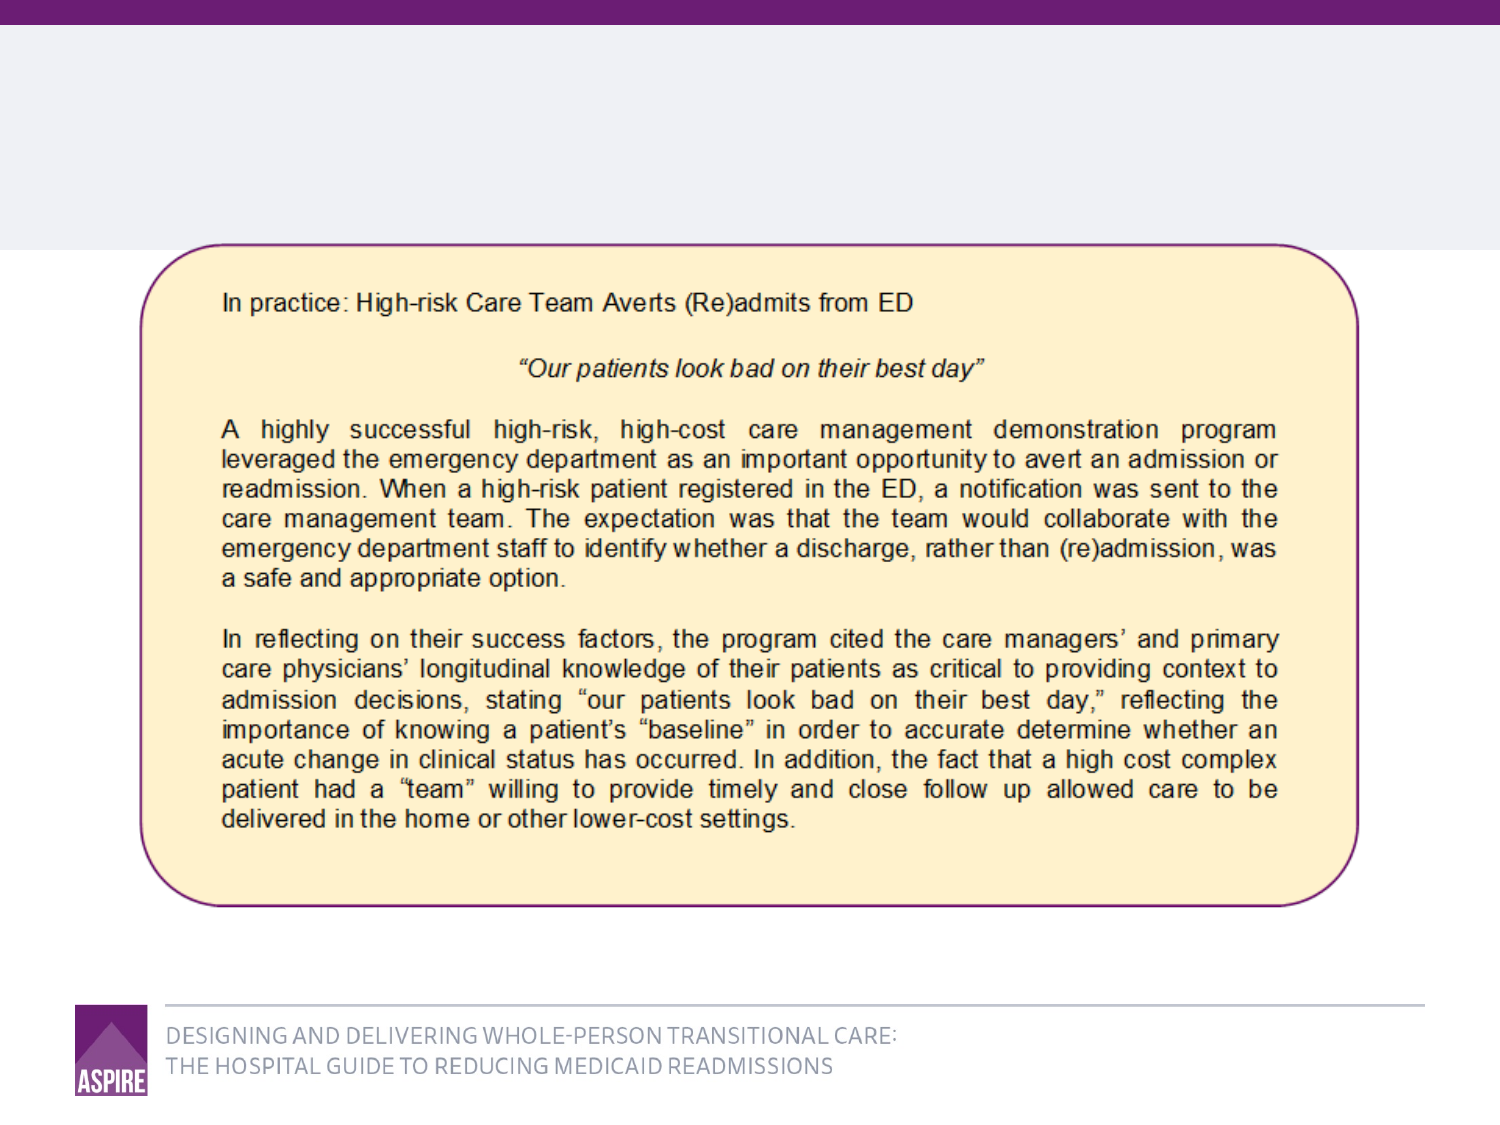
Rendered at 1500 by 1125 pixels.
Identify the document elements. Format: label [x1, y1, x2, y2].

picture [75, 1004, 1425, 1096]
picture [138, 243, 1361, 943]
